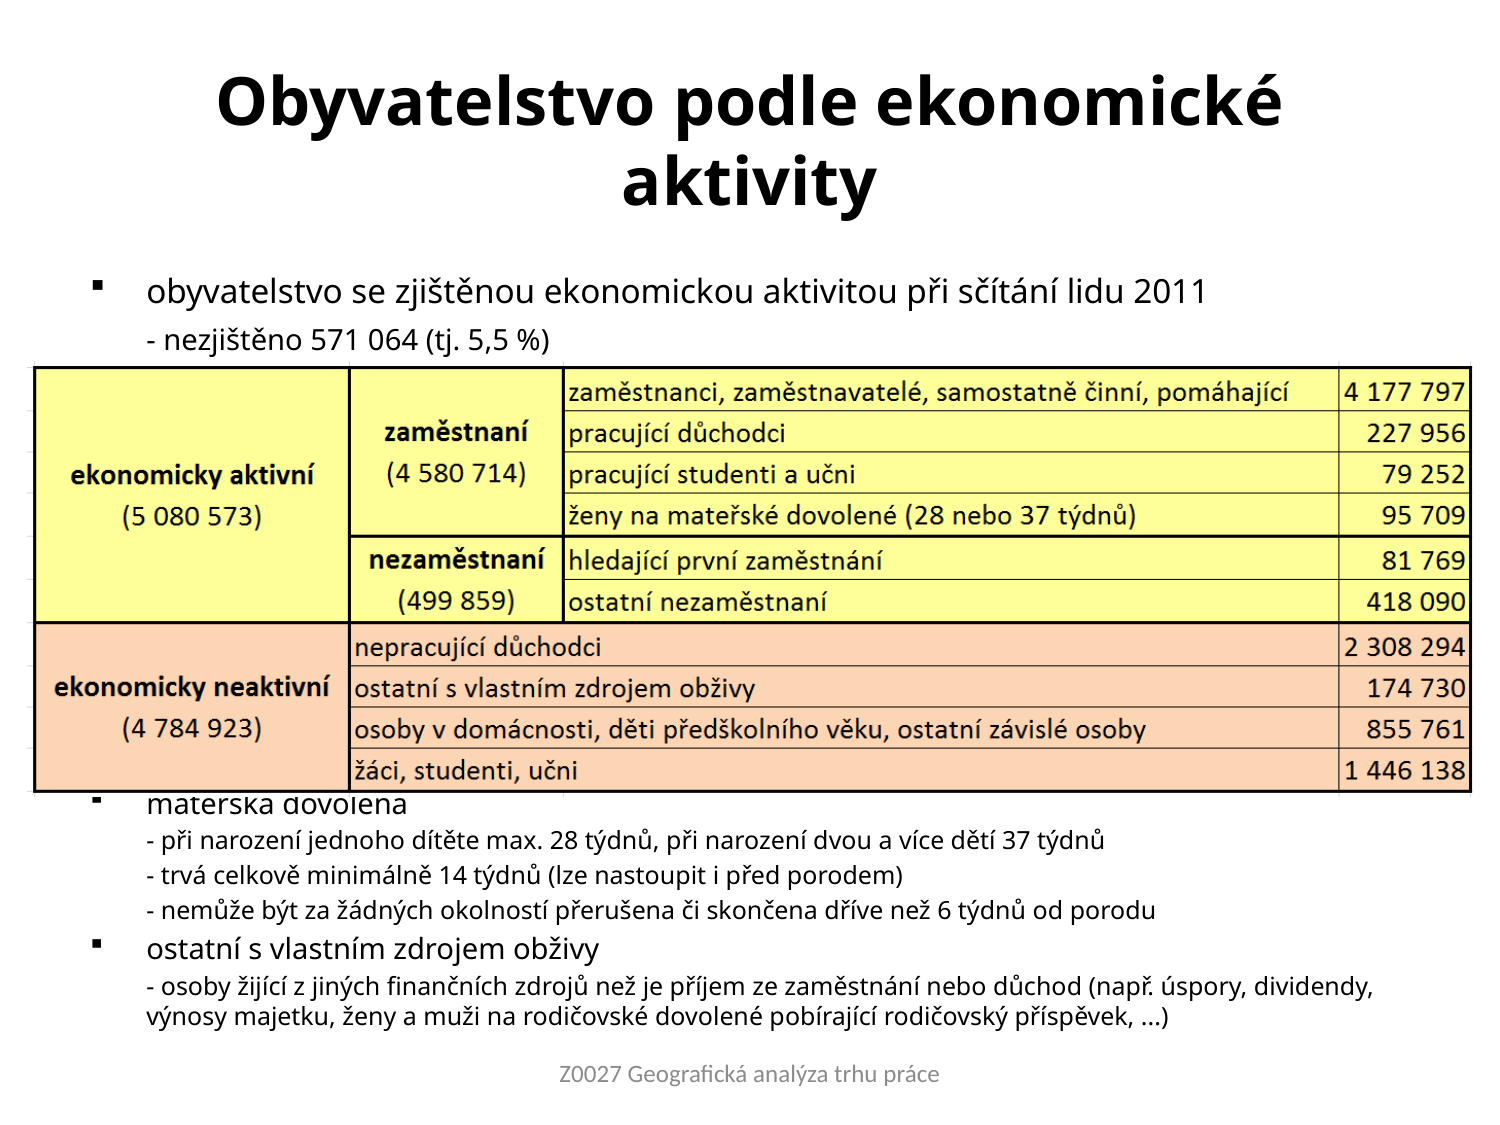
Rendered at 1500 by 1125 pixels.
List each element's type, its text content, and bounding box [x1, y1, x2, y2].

list obyvatelstvo se zjištěnou ekonomickou aktivitou při sčítání lidu 2011 - nezjištěno 571 064 (tj. 5,5 %) mateřská dovolená - při narození jednoho dítěte max. 28 týdnů, při narození dvou a více dětí 37 týdnů - trvá celkově minimálně 14 týdnů (lze nastoupit i před porodem) - nemůže být za žádných okolností přerušena či skončena dříve než 6 týdnů od porodu ostatní s vlastním zdrojem obživy - osoby žijící z jiných finančních zdrojů než je příjem ze zaměstnání nebo důchod (např. úspory, dividendy, výnosy majetku, ženy a muži na rodičovské dovolené pobírající rodičovský příspěvek, ...) [75, 262, 1447, 360]
list obyvatelstvo se zjištěnou ekonomickou aktivitou při sčítání lidu 2011 - nezjištěno 571 064 (tj. 5,5 %) mateřská dovolená - při narození jednoho dítěte max. 28 týdnů, při narození dvou a více dětí 37 týdnů - trvá celkově minimálně 14 týdnů (lze nastoupit i před porodem) - nemůže být za žádných okolností přerušena či skončena dříve než 6 týdnů od porodu ostatní s vlastním zdrojem obživy - osoby žijící z jiných finančních zdrojů než je příjem ze zaměstnání nebo důchod (např. úspory, dividendy, výnosy majetku, ženy a muži na rodičovské dovolené pobírající rodičovský příspěvek, ...) [75, 805, 1447, 1106]
picture [26, 361, 1473, 798]
title Obyvatelstvo podle ekonomické aktivity [75, 45, 1425, 233]
